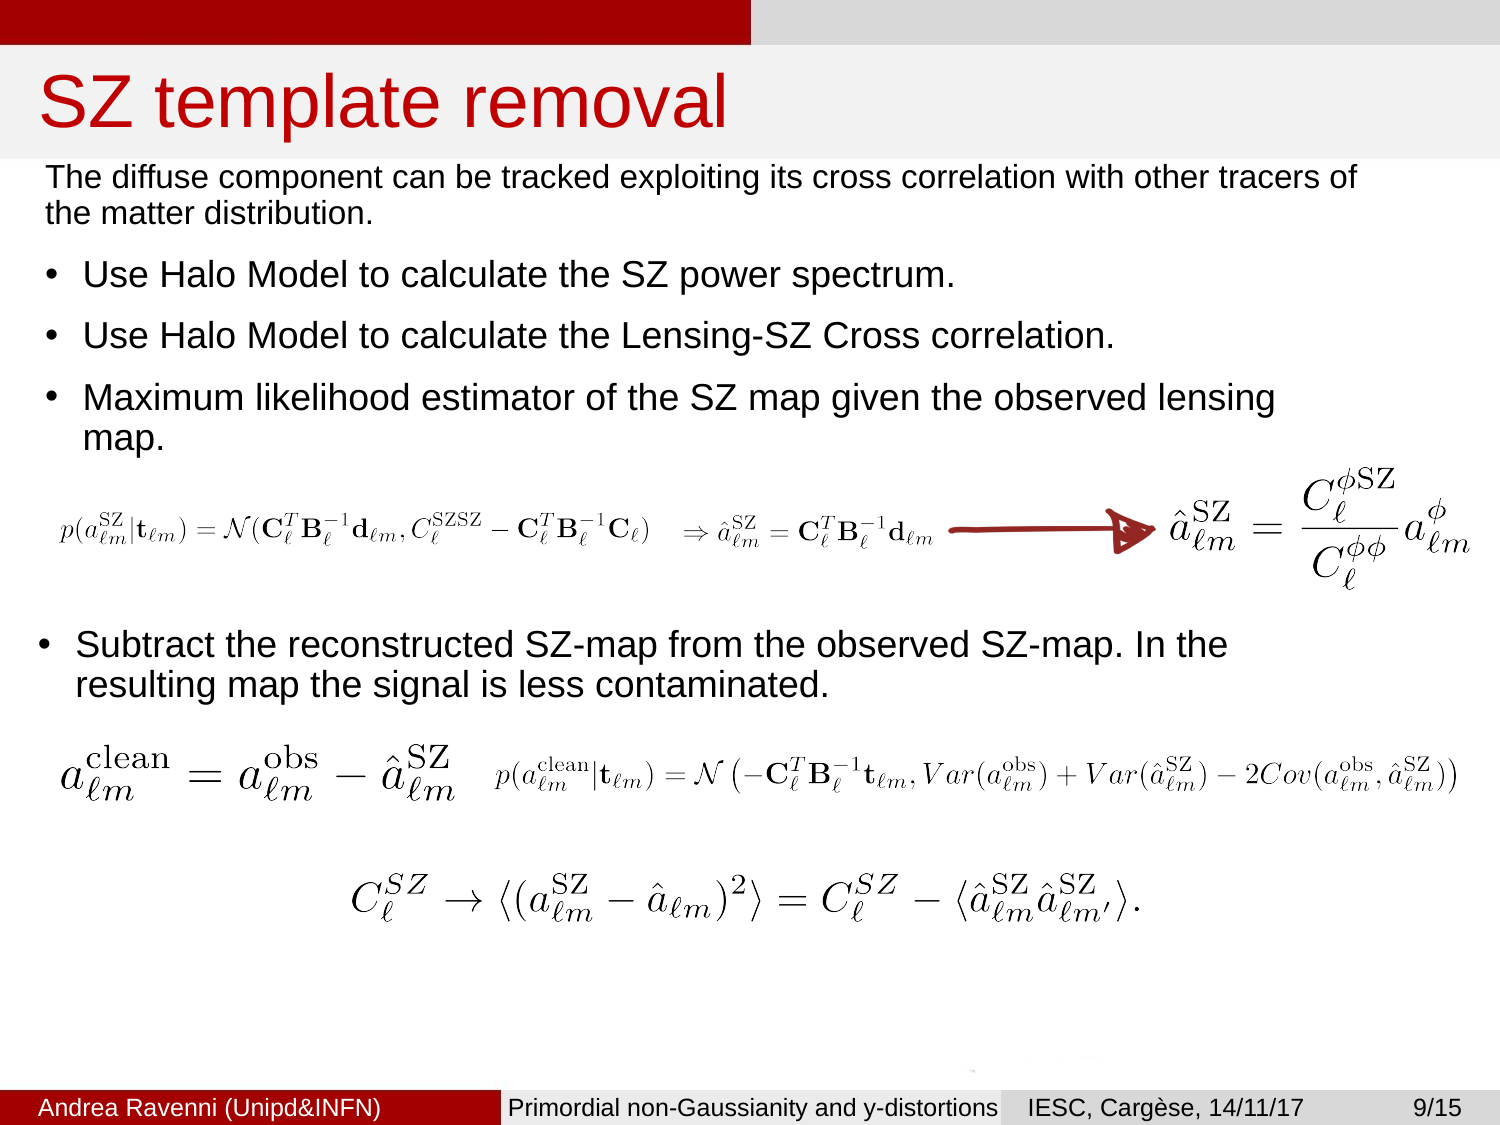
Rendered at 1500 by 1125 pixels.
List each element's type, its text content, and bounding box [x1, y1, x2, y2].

text_box The diffuse component can be tracked exploiting its cross correlation with other tracers of the matter distribution. [30, 152, 1419, 247]
picture [0, 0, 1500, 1125]
text_box Subtract the reconstructed SZ-map from the observed SZ-map. In the resulting map the signal is less contaminated. [23, 617, 1378, 715]
title SZ template removal [23, 46, 1477, 160]
text_box 9/15 [1357, 1083, 1477, 1125]
text_box Use Halo Model to calculate the SZ power spectrum. Use Halo Model to calculate the Lensing-SZ Cross correlation. Maximum likelihood estimator of the SZ map given the observed lensing map. [30, 247, 1385, 468]
